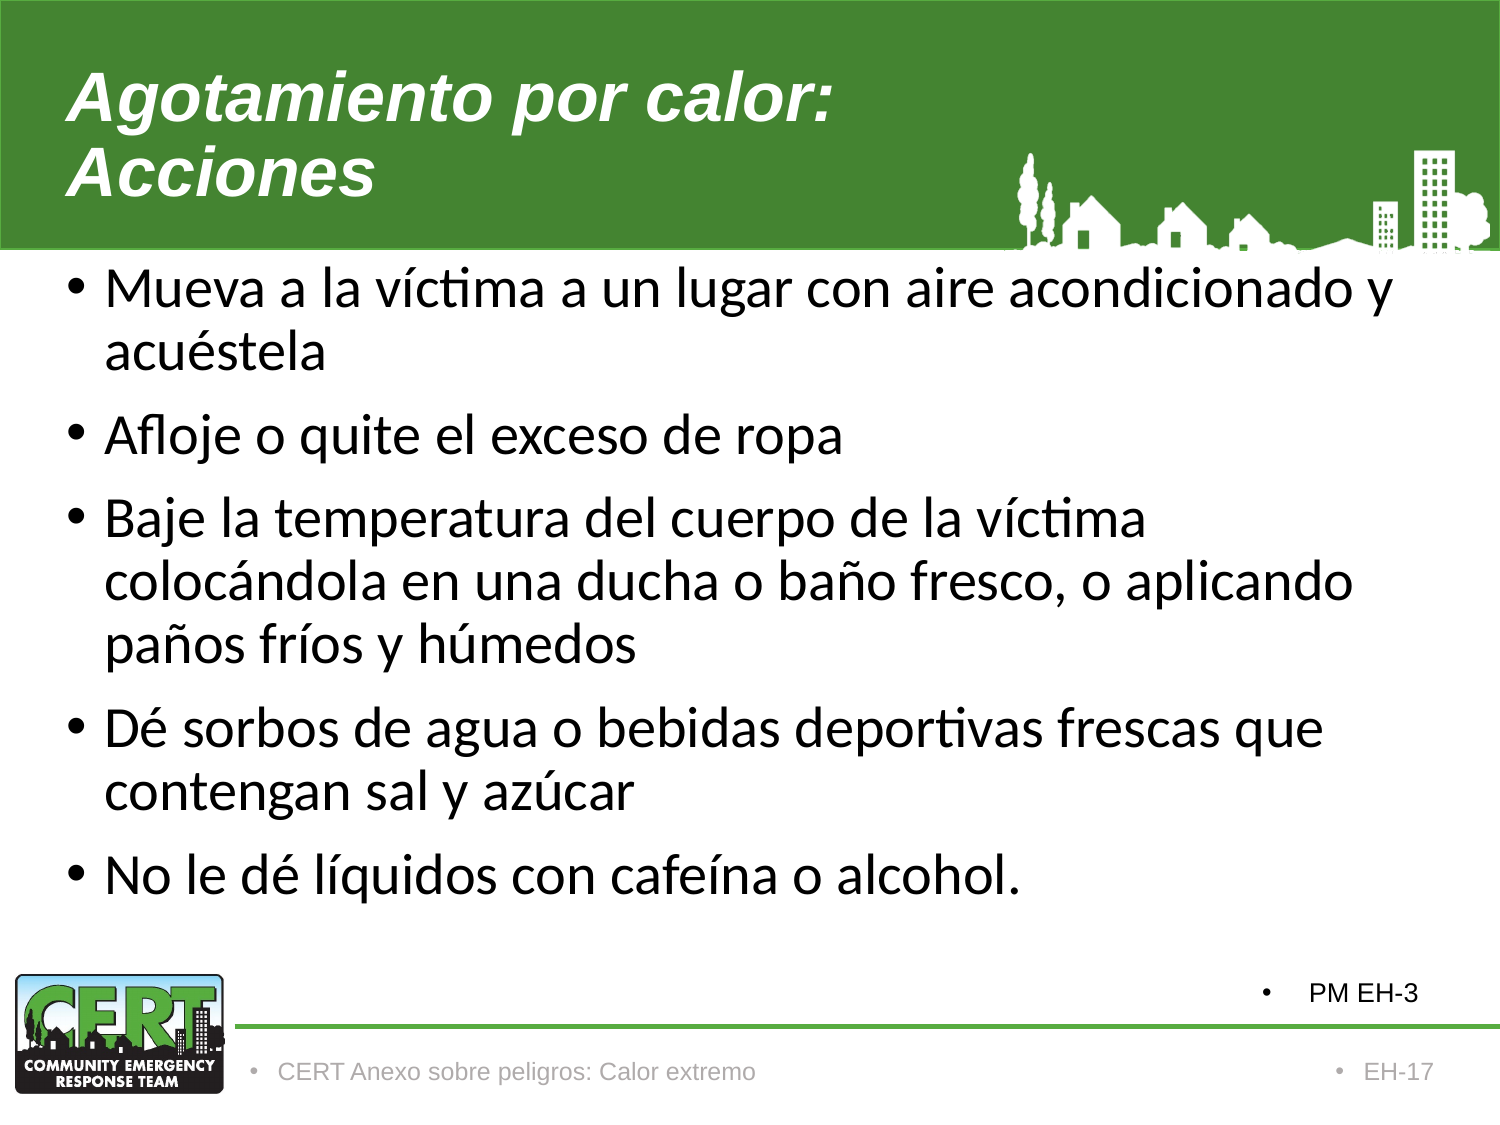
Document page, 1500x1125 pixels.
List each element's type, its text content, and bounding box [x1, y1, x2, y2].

list CERT Anexo sobre peligros: Calor extremo [234, 1047, 963, 1098]
list EH-17 [1153, 1047, 1450, 1098]
title Agotamiento por calor: Acciones [51, 52, 1005, 220]
list PM EH-3 [1234, 964, 1446, 1024]
picture [1009, 143, 1500, 254]
picture [14, 973, 225, 1094]
list Mueva a la víctima a un lugar con aire acondicionado y acuéstela Afloje o quite el exceso de ropa Baje la temperatura del cuerpo de la víctima colocándola en una ducha o baño fresco, o aplicando paños fríos y húmedos Dé sorbos de agua o bebidas deportivas frescas que contengan sal y azúcar No le dé líquidos con cafeína o alcohol. [51, 249, 1449, 1034]
